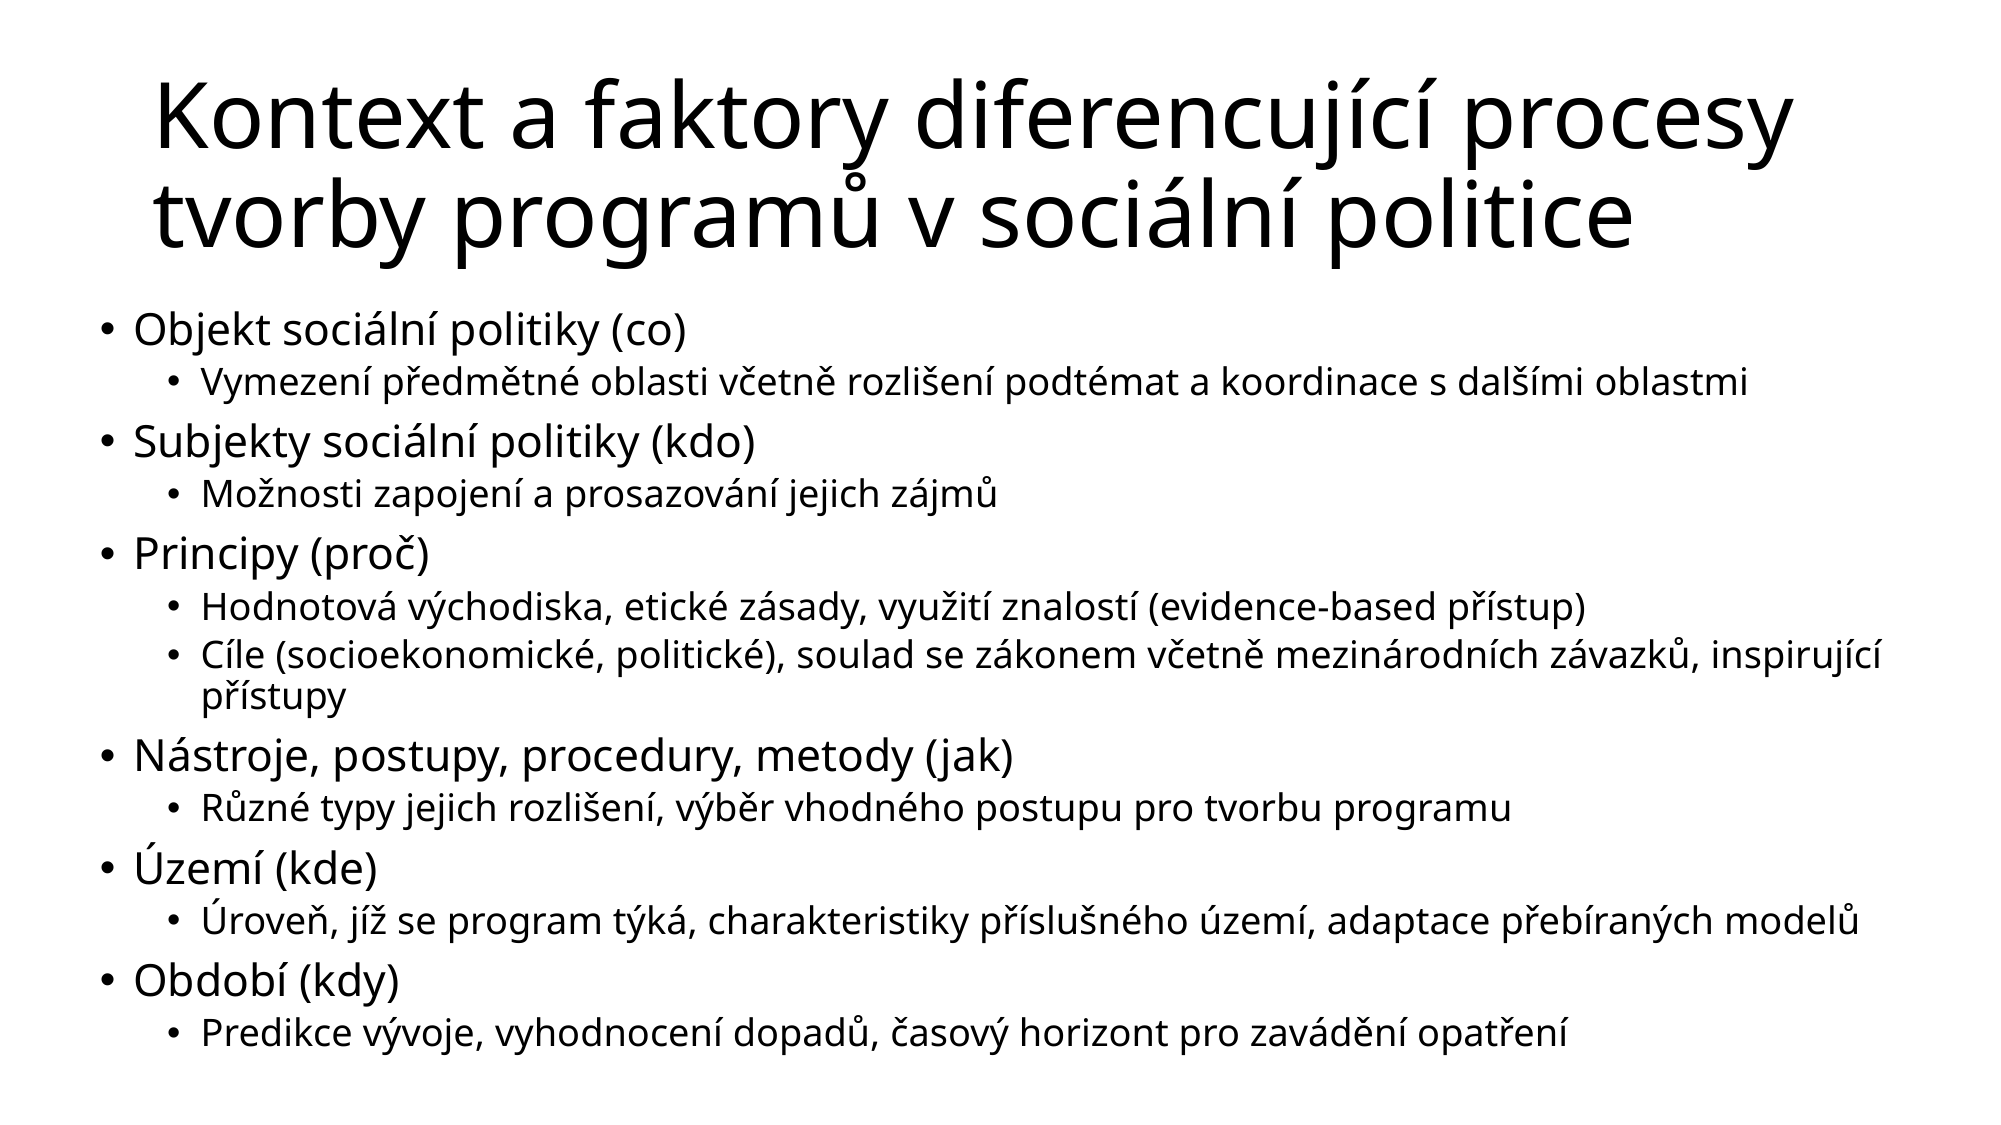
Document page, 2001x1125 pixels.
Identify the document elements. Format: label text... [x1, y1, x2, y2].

title Kontext a faktory diferencující procesy tvorby programů v sociální politice [137, 59, 1863, 278]
list Objekt sociální politiky (co) Vymezení předmětné oblasti včetně rozlišení podtémat a koordinace s dalšími oblastmi Subjekty sociální politiky (kdo) Možnosti zapojení a prosazování jejich zájmů Principy (proč) Hodnotová východiska, etické zásady, využití znalostí (evidence-based přístup) Cíle (socioekonomické, politické), soulad se zákonem včetně mezinárodních závazků, inspirující přístupy Nástroje, postupy, procedury, metody (jak) Různé typy jejich rozlišení, výběr vhodného postupu pro tvorbu programu Území (kde) Úroveň, jíž se program týká, charakteristiky příslušného území, adaptace přebíraných modelů Období (kdy) Predikce vývoje, vyhodnocení dopadů, časový horizont pro zavádění opatření [85, 299, 1923, 1066]
